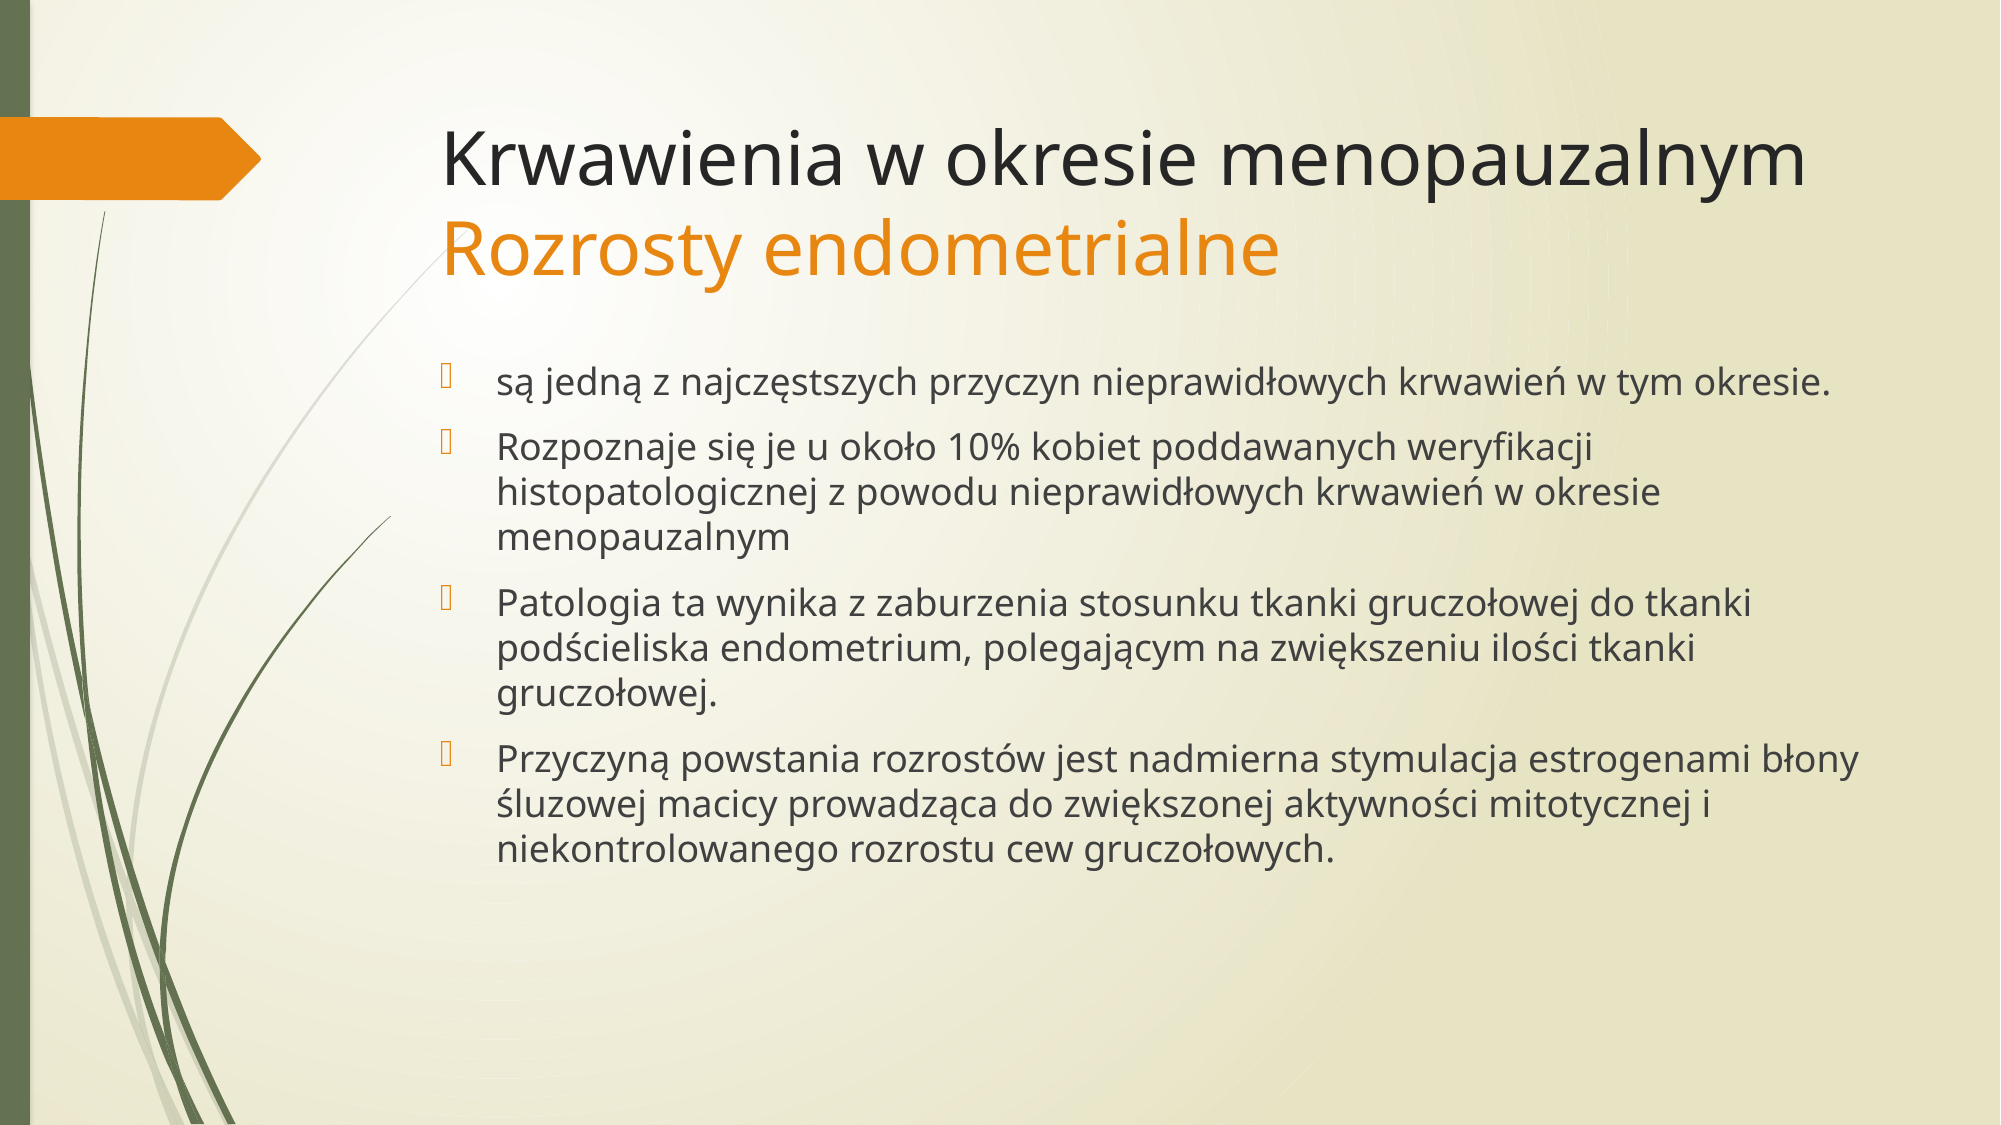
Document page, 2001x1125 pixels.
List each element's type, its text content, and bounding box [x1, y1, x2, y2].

title Krwawienia w okresie menopauzalnym Rozrosty endometrialne [425, 102, 1888, 313]
list są jedną z najczęstszych przyczyn nieprawidłowych krwawień w tym okresie. Rozpoznaje się je u około 10% kobiet poddawanych weryfikacji histopatologicznej z powodu nieprawidłowych krwawień w okresie menopauzalnym Patologia ta wynika z zaburzenia stosunku tkanki gruczołowej do tkanki podścieliska endometrium, polegającym na zwiększeniu ilości tkanki gruczołowej. Przyczyną powstania rozrostów jest nadmierna stymulacja estrogenami błony śluzowej macicy prowadząca do zwiększonej aktywności mitotycznej i niekontrolowanego rozrostu cew gruczołowych. [424, 350, 1888, 970]
